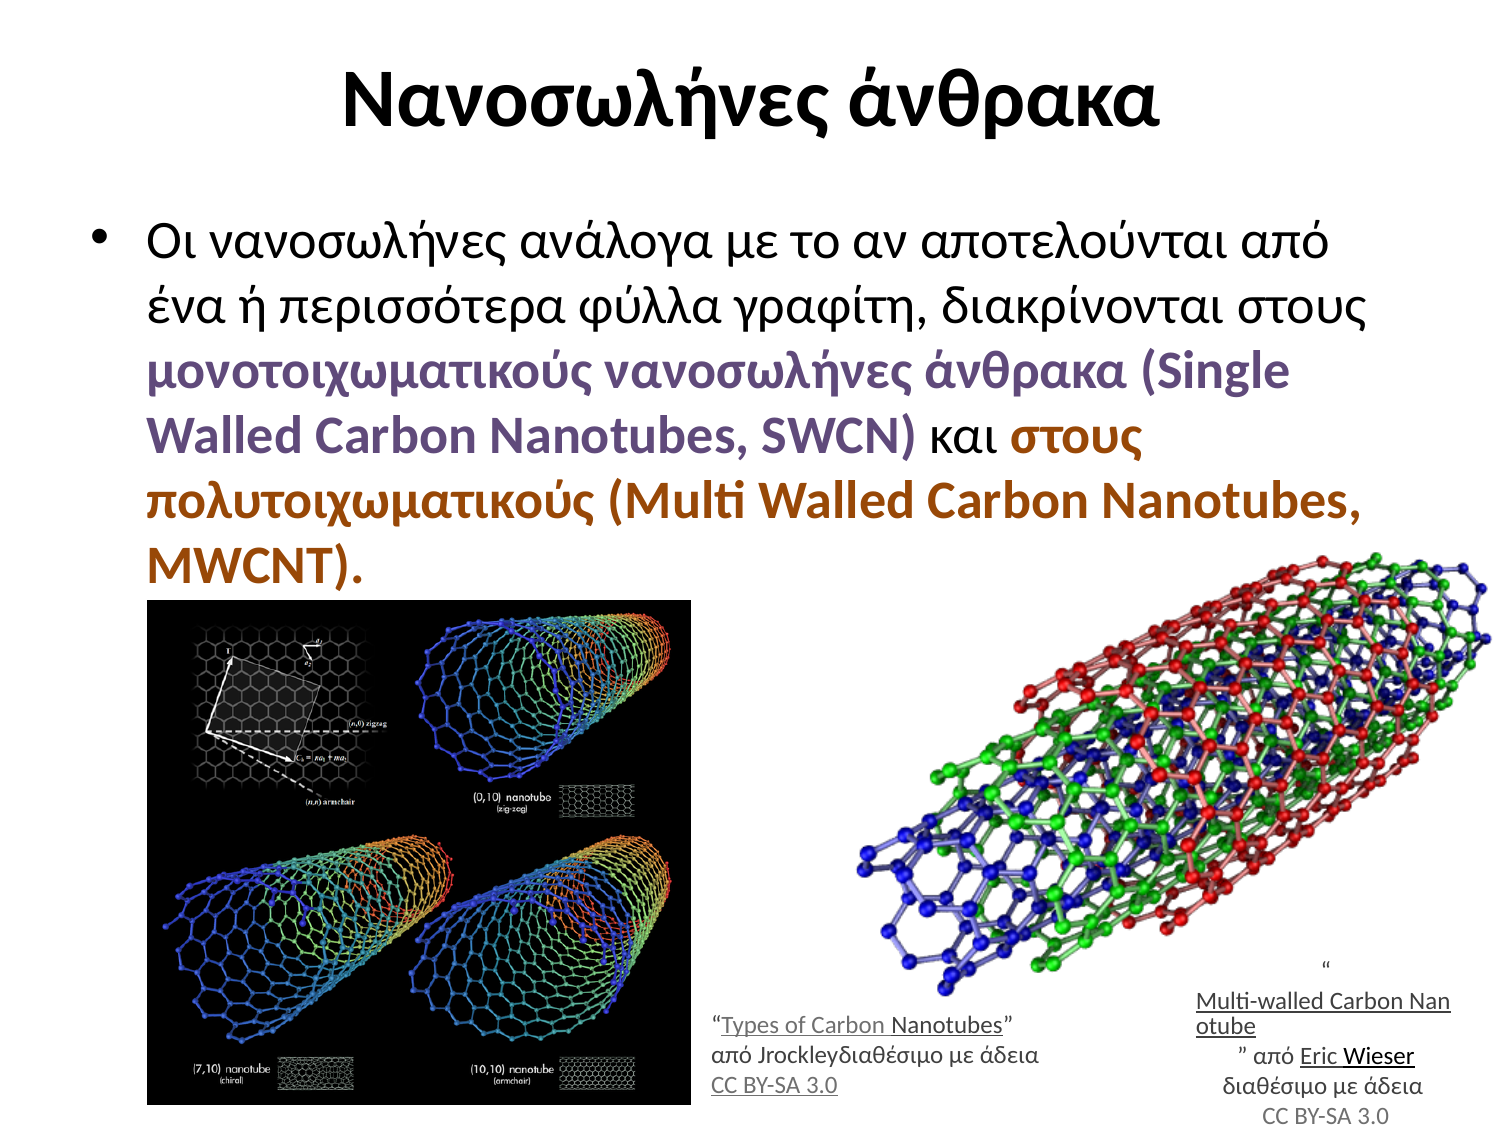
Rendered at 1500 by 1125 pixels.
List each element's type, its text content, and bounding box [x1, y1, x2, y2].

list Οι νανοσωλήνες ανάλογα με το αν αποτελούνται από ένα ή περισσότερα φύλλα γραφίτη, διακρίνονται στους μονοτοιχωματικούς νανοσωλήνες άνθρακα (Single Walled Carbon Nanotubes, SWCN) και στους πολυτοιχωματικούς (Multi Walled Carbon Nanotubes, MWCNT). [75, 196, 1425, 1024]
picture [147, 599, 692, 1105]
picture [844, 538, 1500, 1015]
title Νανοσωλήνες άνθρακα [76, 19, 1427, 169]
text_box “Multi-walled Carbon Nanotube” από Eric Wieser διαθέσιμο με άδεια CC BY-SA 3.0 [1181, 1023, 1471, 1112]
text_box “Types of Carbon Nanotubes” από Jrockleyδιαθέσιμο με άδεια CC BY-SA 3.0 [696, 1000, 1063, 1106]
